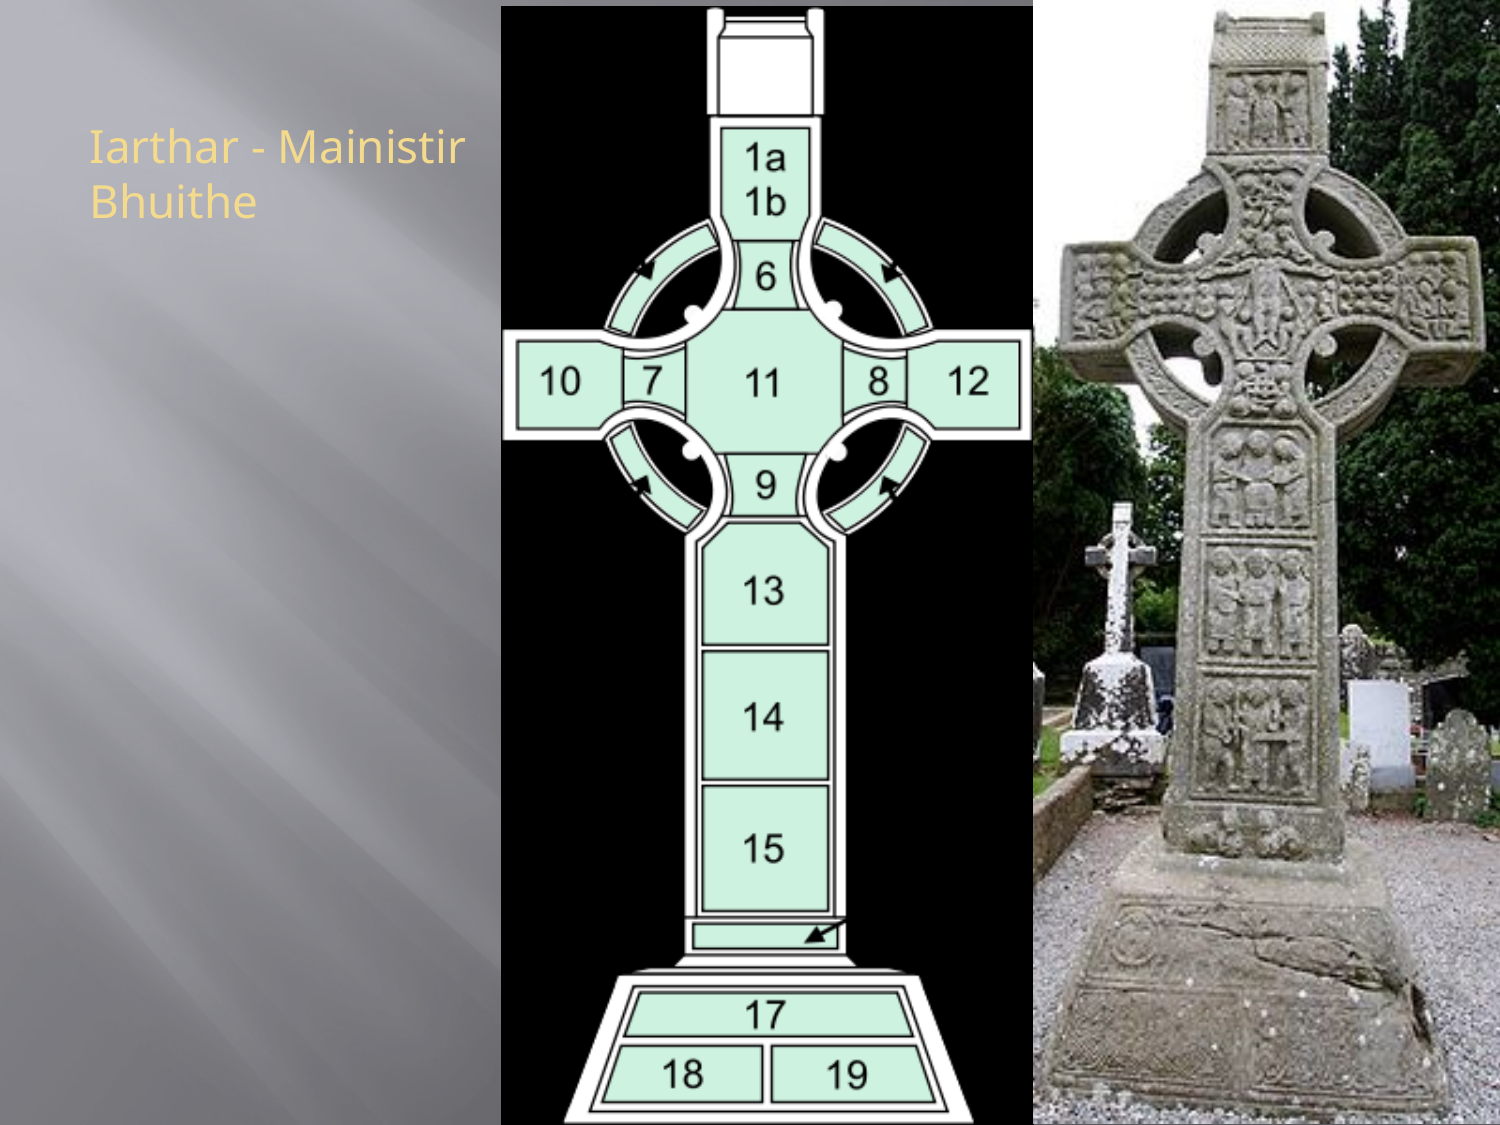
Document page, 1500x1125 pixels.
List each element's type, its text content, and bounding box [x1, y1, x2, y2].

picture [501, 0, 1500, 1125]
title Iarthar - Mainistir Bhuithe [75, 44, 501, 236]
